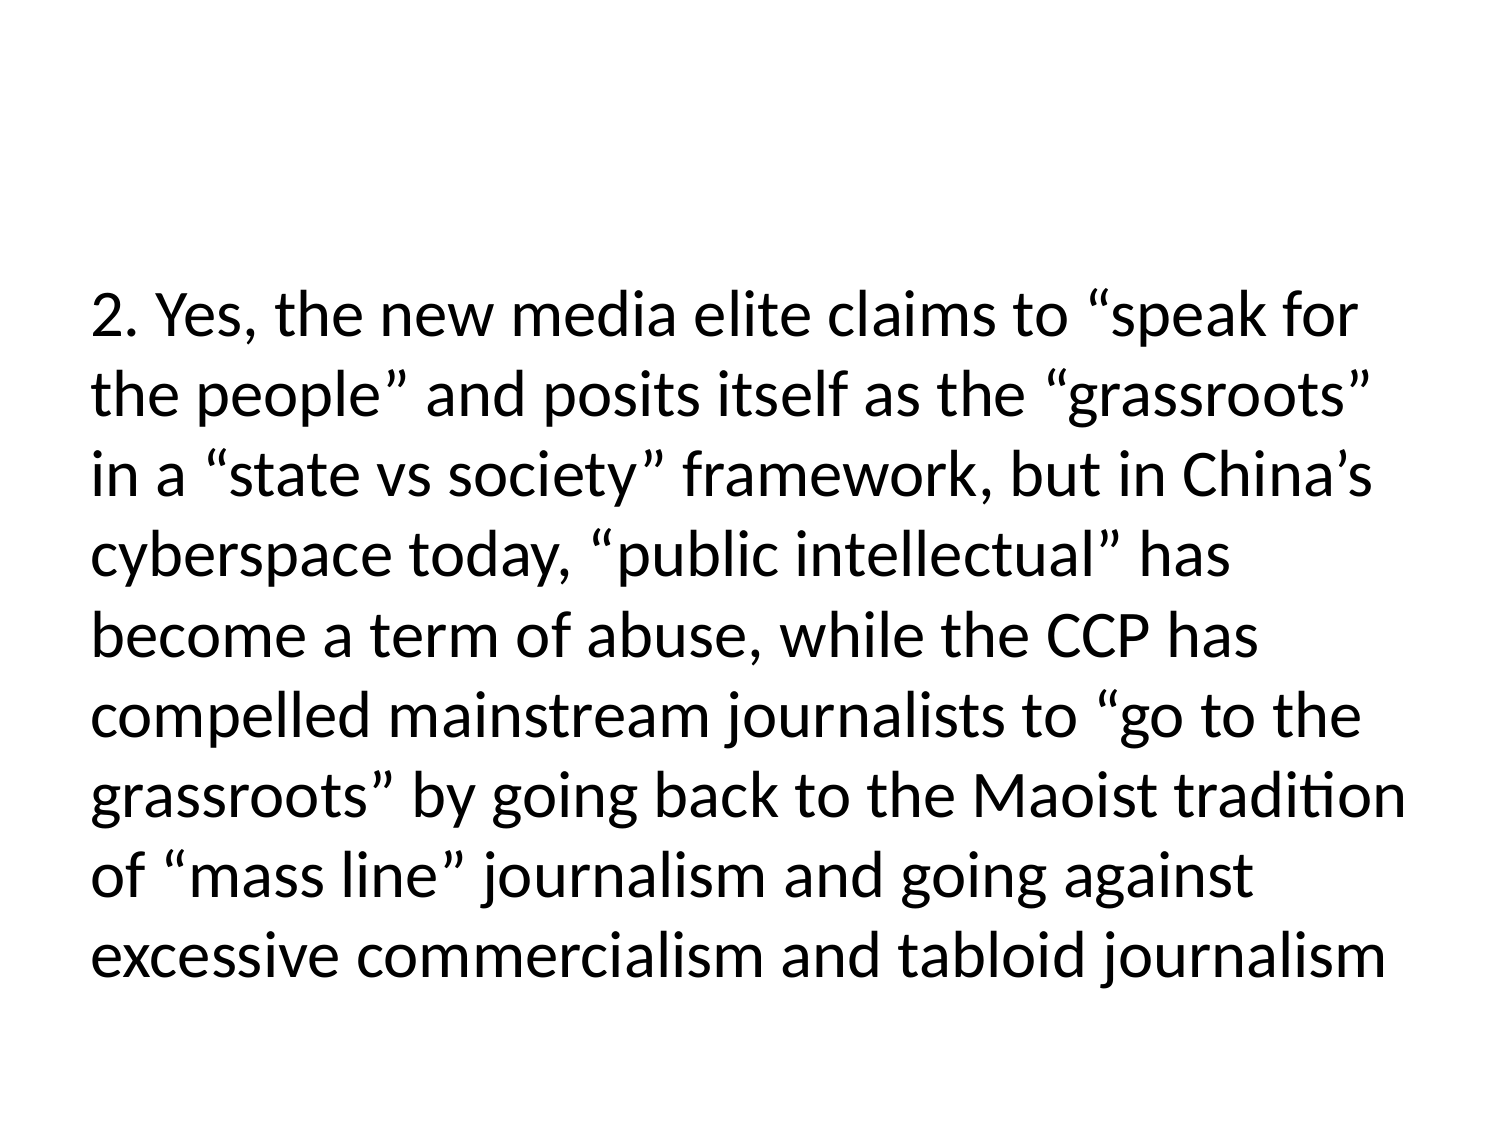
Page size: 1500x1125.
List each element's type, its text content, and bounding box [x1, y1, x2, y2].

list 2. Yes, the new media elite claims to “speak for the people” and posits itself as the “grassroots” in a “state vs society” framework, but in China’s cyberspace today, “public intellectual” has become a term of abuse, while the CCP has compelled mainstream journalists to “go to the grassroots” by going back to the Maoist tradition of “mass line” journalism and going against excessive commercialism and tabloid journalism [75, 262, 1425, 1005]
